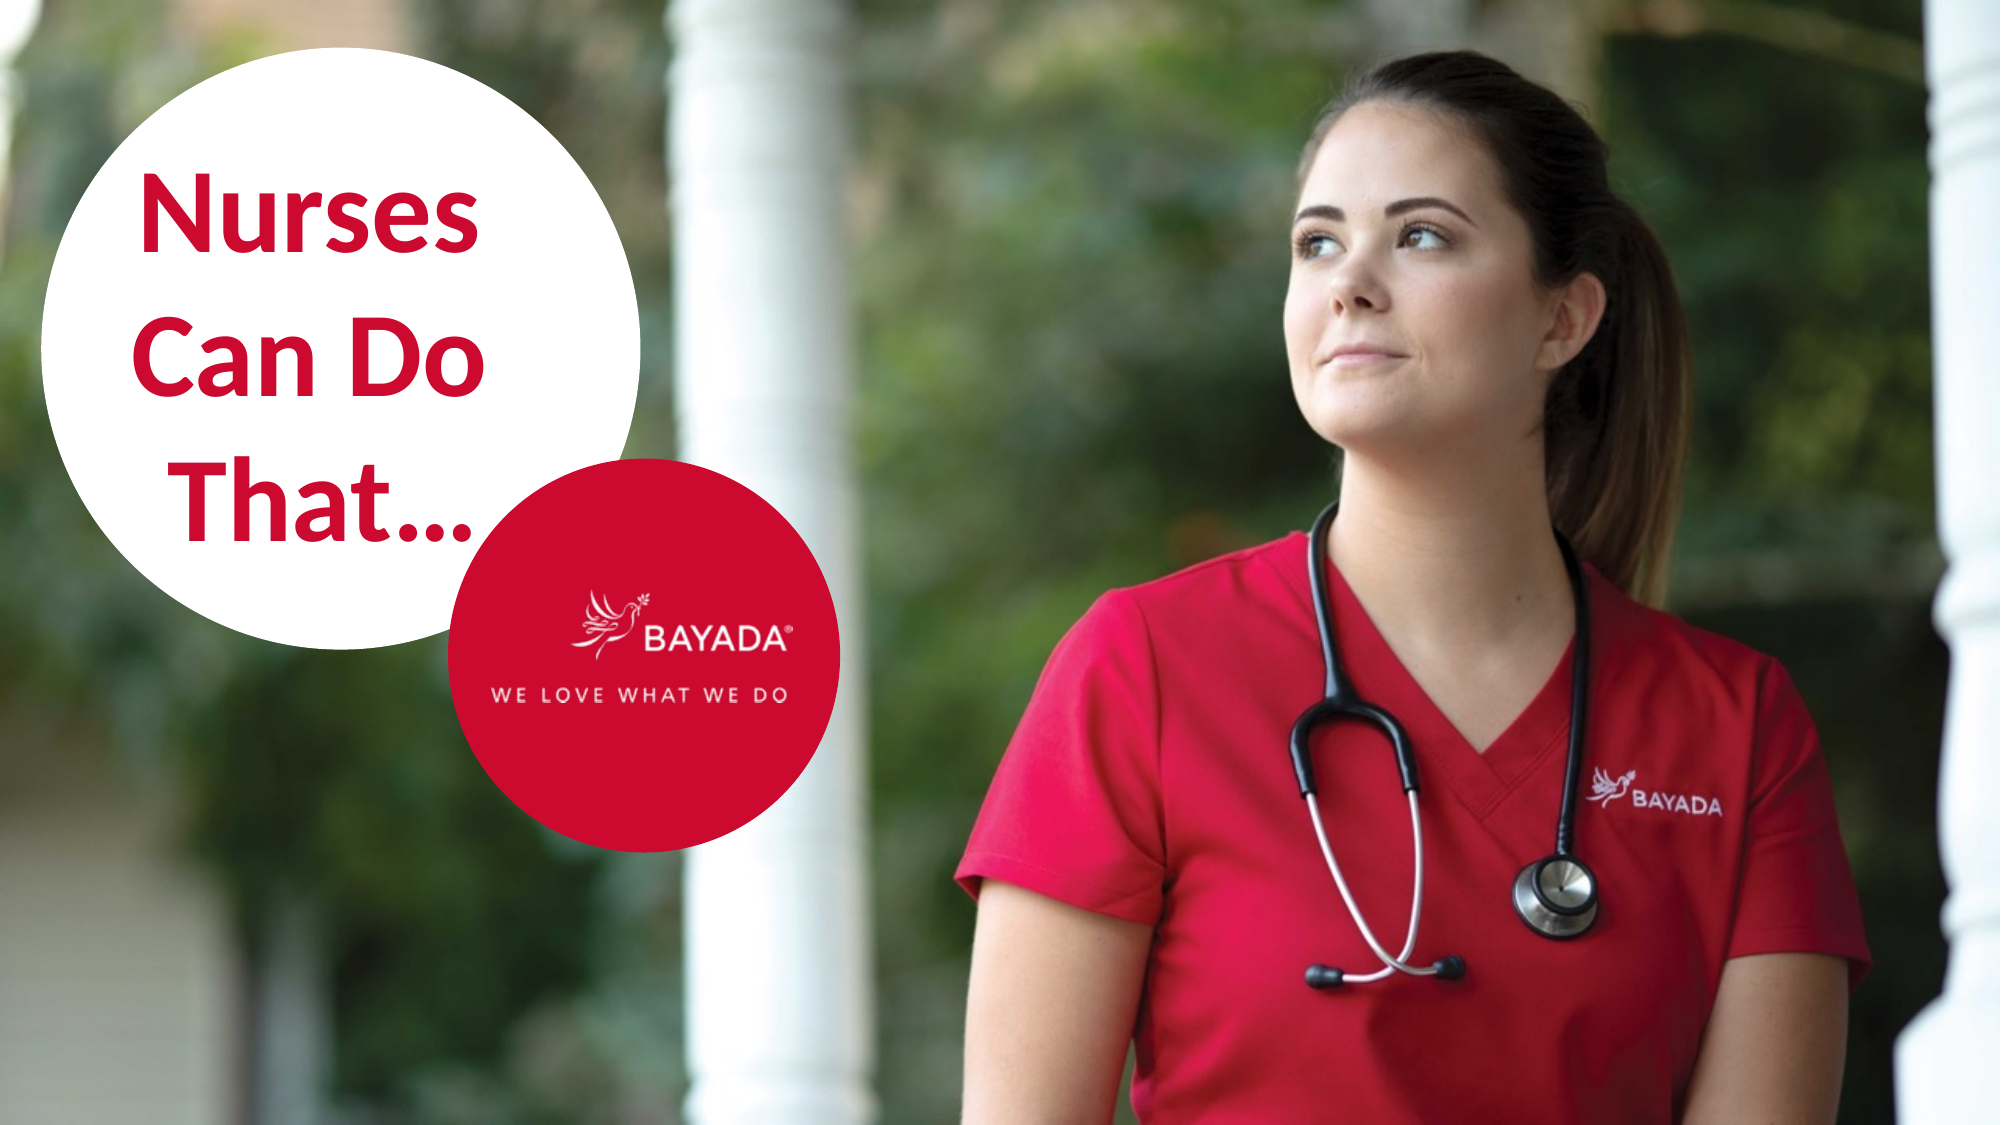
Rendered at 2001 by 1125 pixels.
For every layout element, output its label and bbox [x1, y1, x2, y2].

picture [0, 0, 2000, 1125]
text_box [40, 47, 641, 650]
